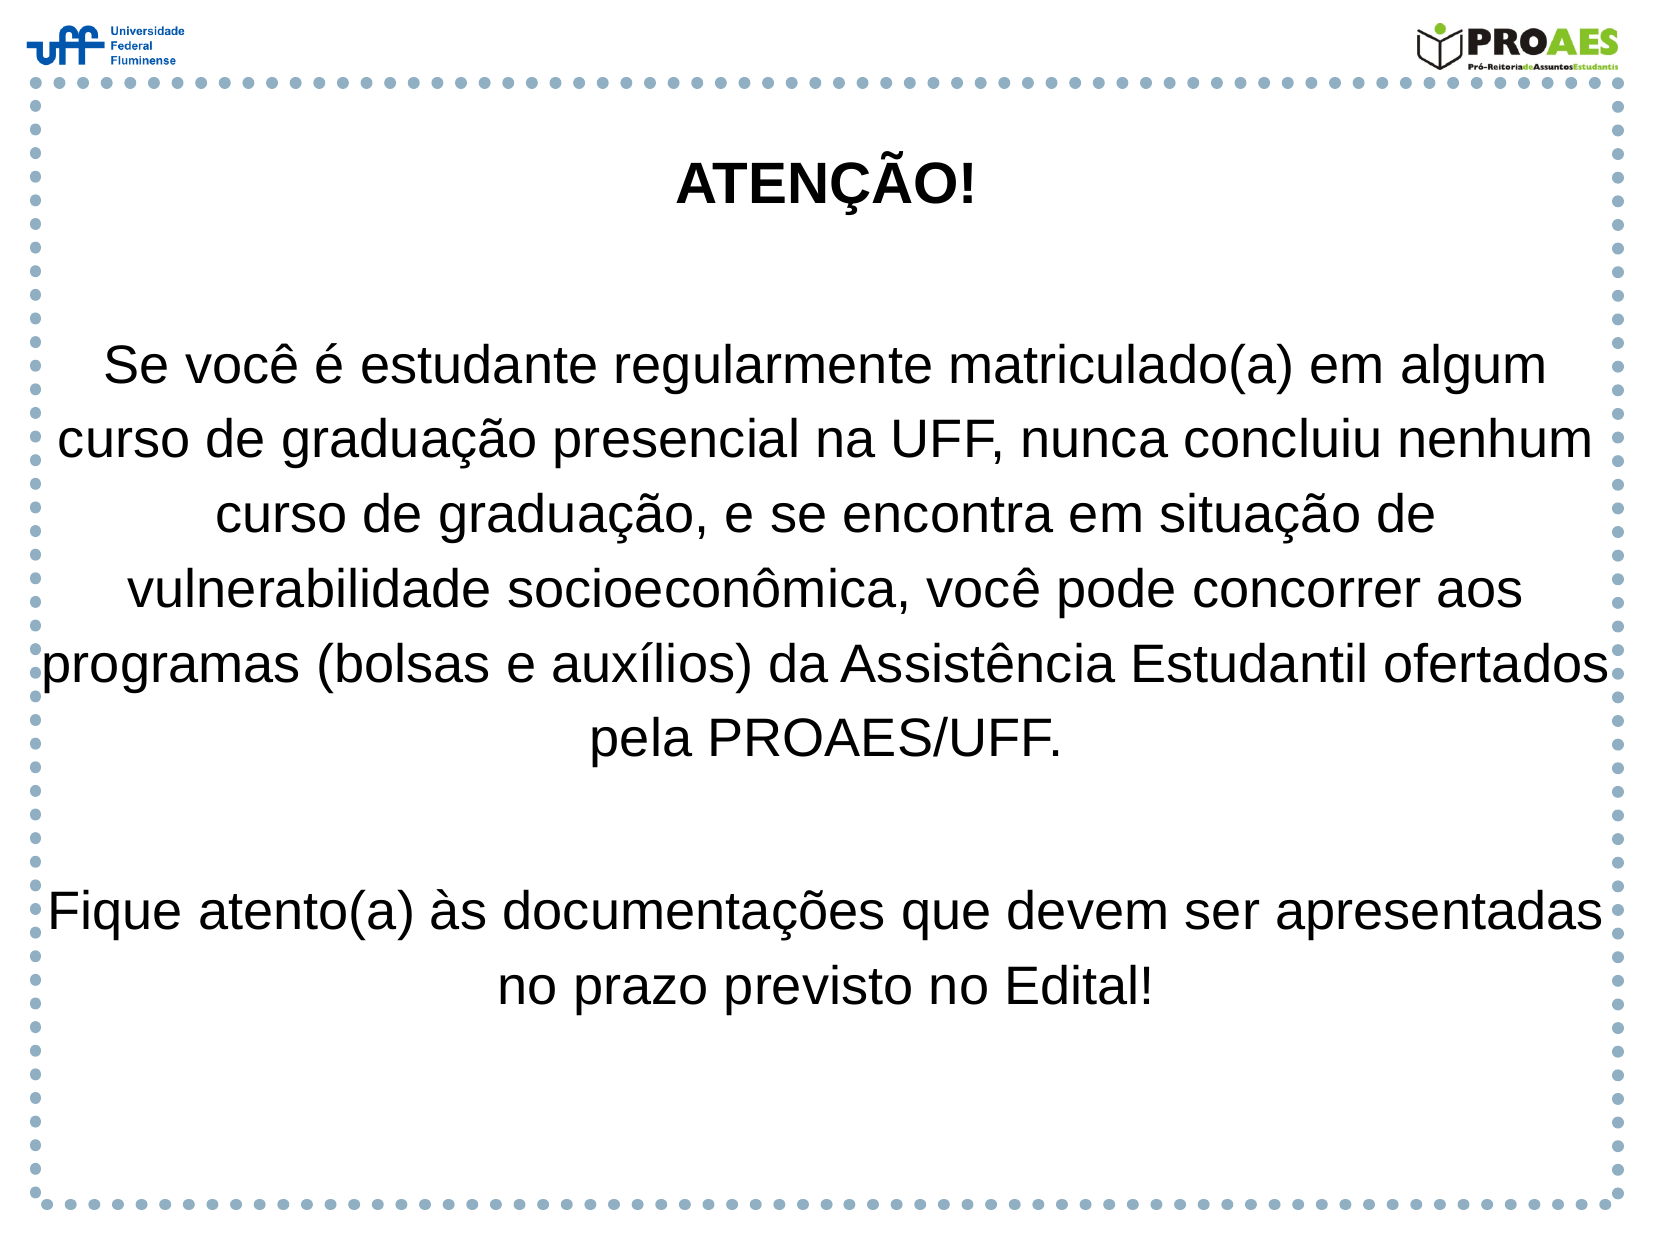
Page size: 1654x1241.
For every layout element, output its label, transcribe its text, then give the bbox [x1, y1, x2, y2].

picture [23, 24, 190, 69]
text_box ATENÇÃO! Se você é estudante regularmente matriculado(a) em algum curso de graduação presencial na UFF, nunca concluiu nenhum curso de graduação, e se encontra em situação de vulnerabilidade socioeconômica, você pode concorrer aos programas (bolsas e auxílios) da Assistência Estudantil ofertados pela PROAES/UFF. Fique atento(a) às documentações que devem ser apresentadas no prazo previsto no Edital! [35, 82, 1618, 1205]
picture [1417, 23, 1619, 70]
